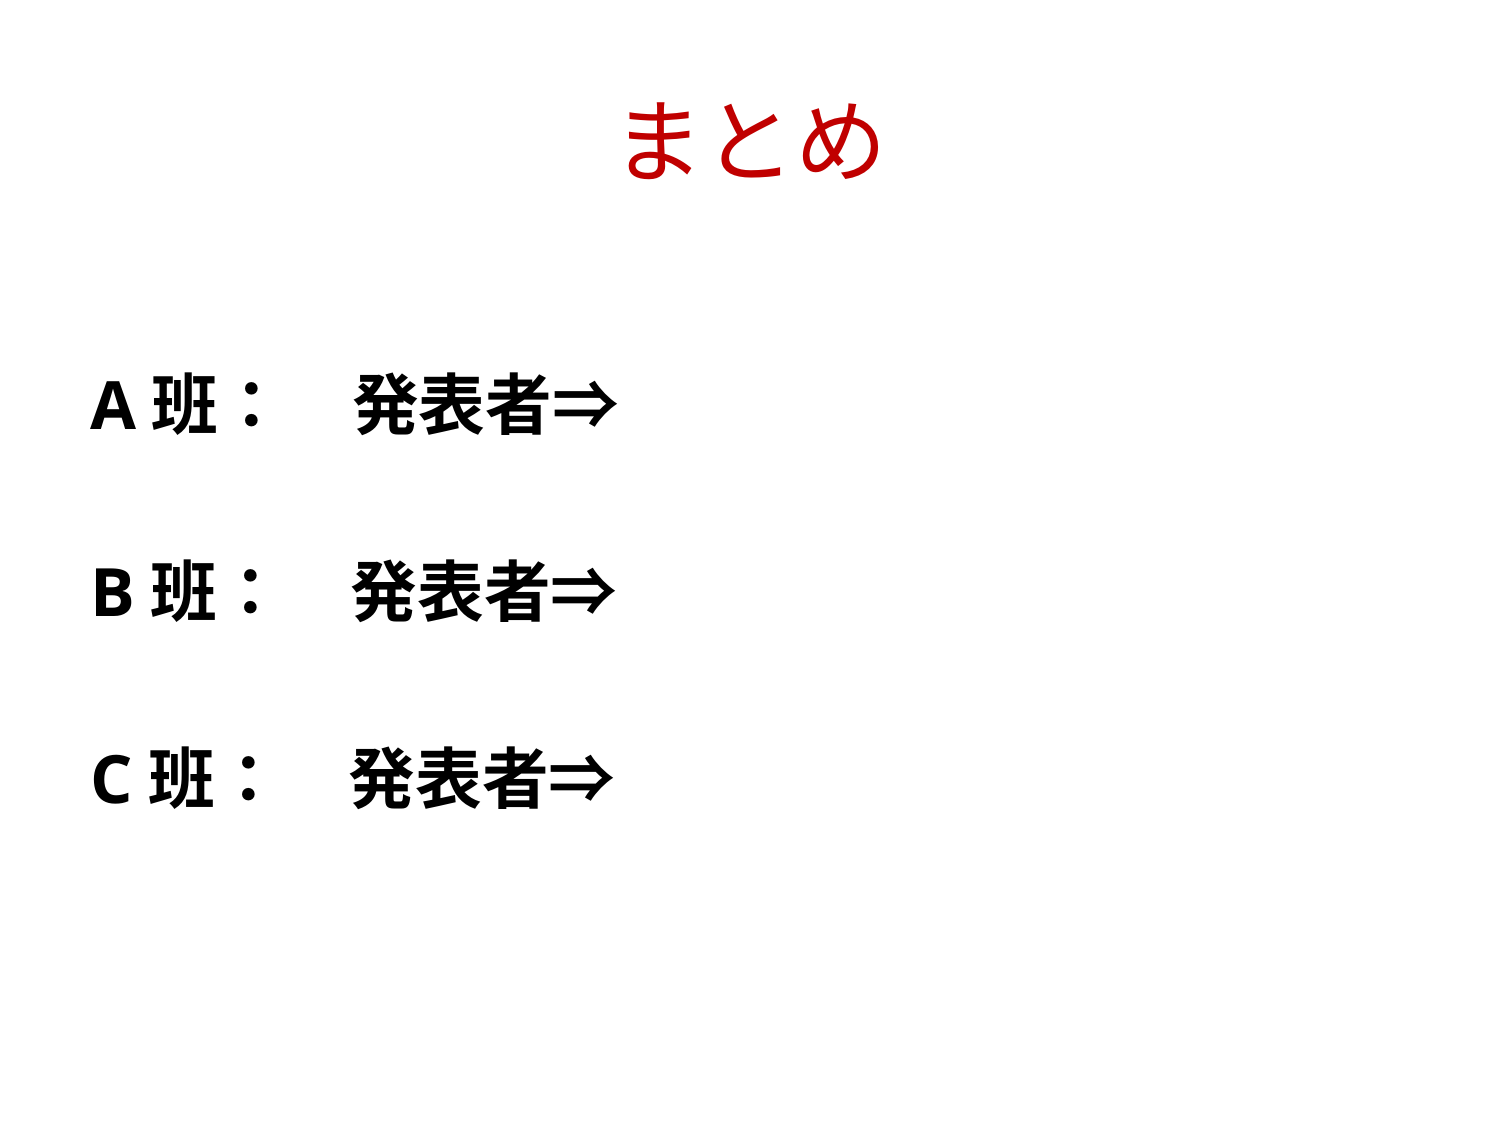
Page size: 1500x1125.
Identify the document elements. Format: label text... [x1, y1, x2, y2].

title まとめ [75, 45, 1425, 233]
list A班： 発表者⇒ B班： 発表者⇒ C班： 発表者⇒ [75, 262, 1425, 1005]
